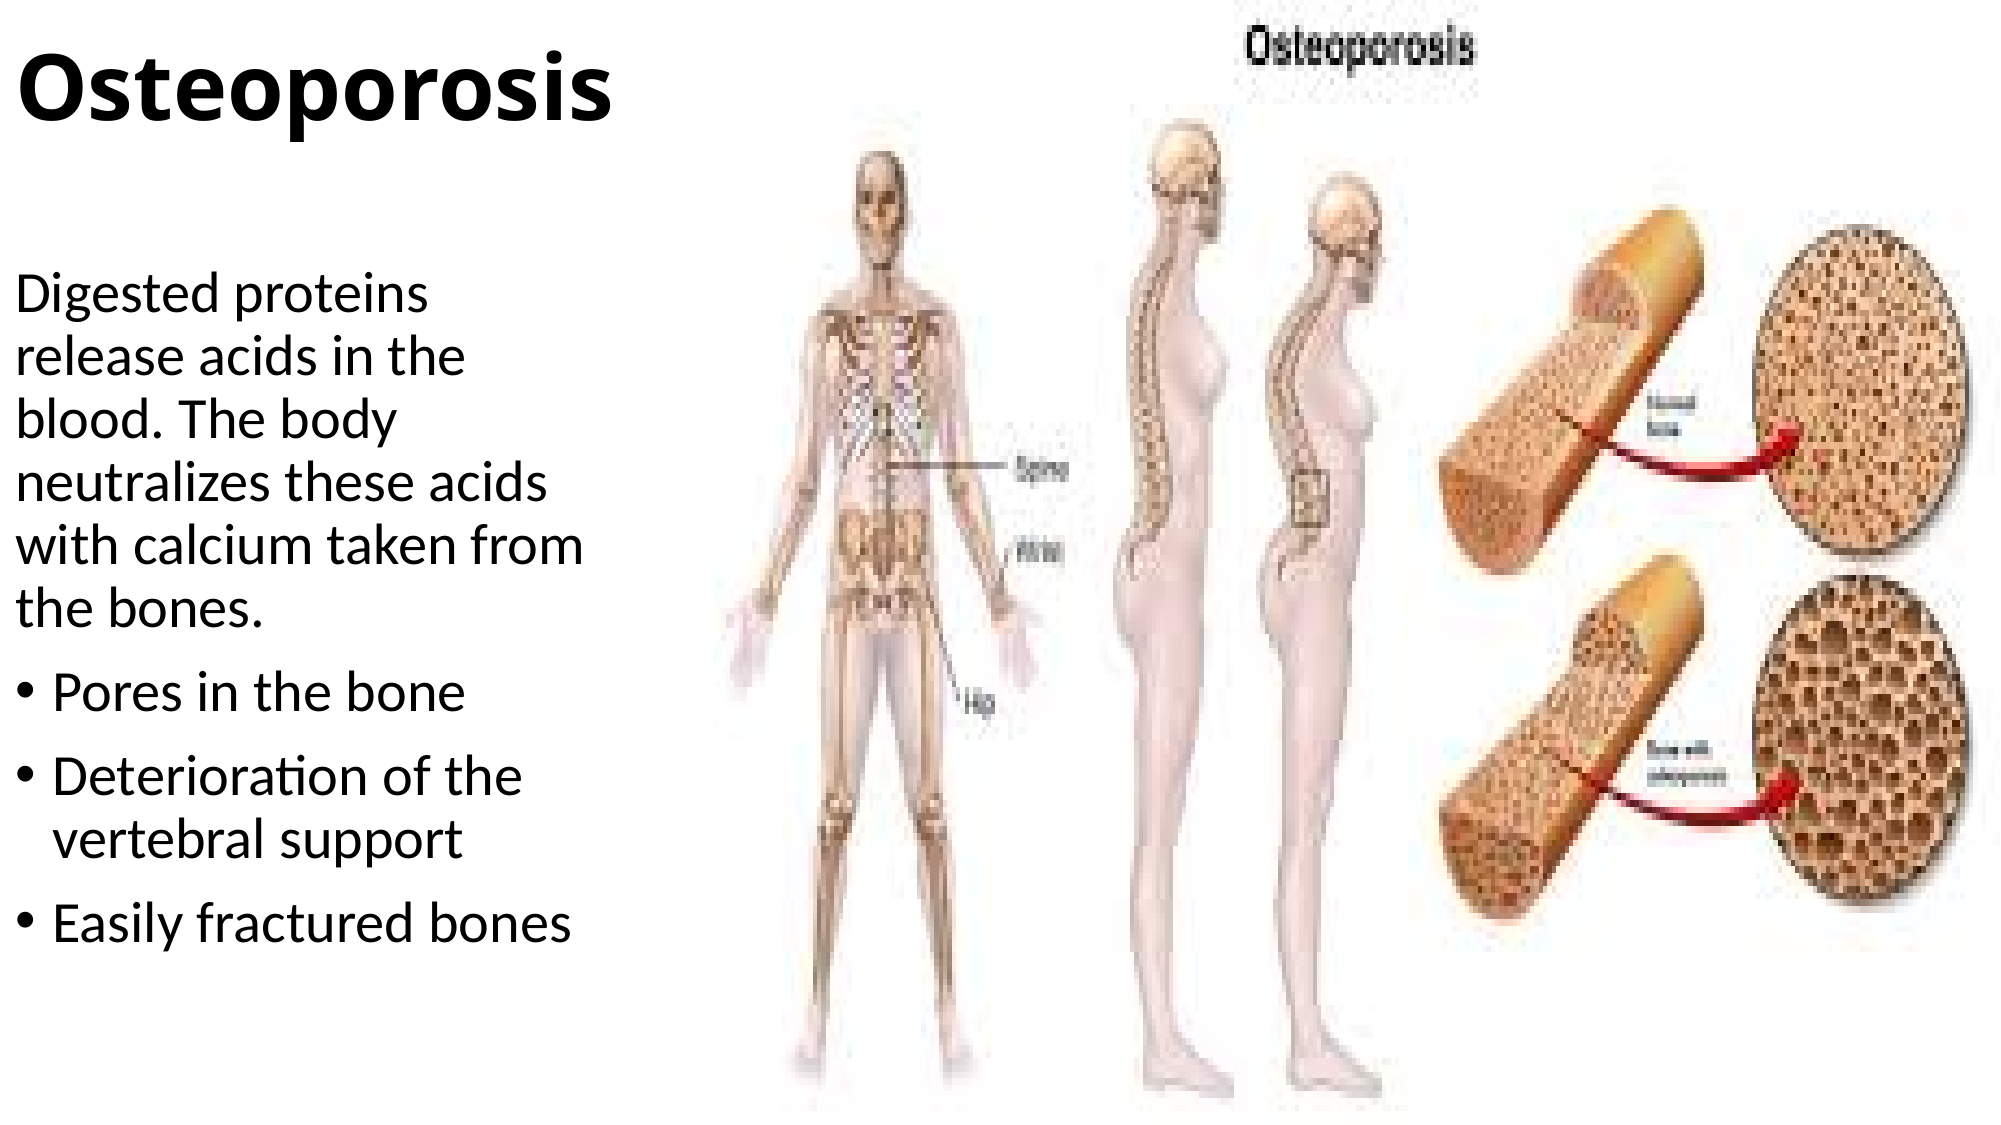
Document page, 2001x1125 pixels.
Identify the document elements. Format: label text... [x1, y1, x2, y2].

list Digested proteins release acids in the blood. The body neutralizes these acids with calcium taken from the bones. Pores in the bone Deterioration of the vertebral support Easily fractured bones [0, 255, 615, 969]
title Osteoporosis [0, 0, 713, 200]
picture [713, 0, 2000, 1125]
